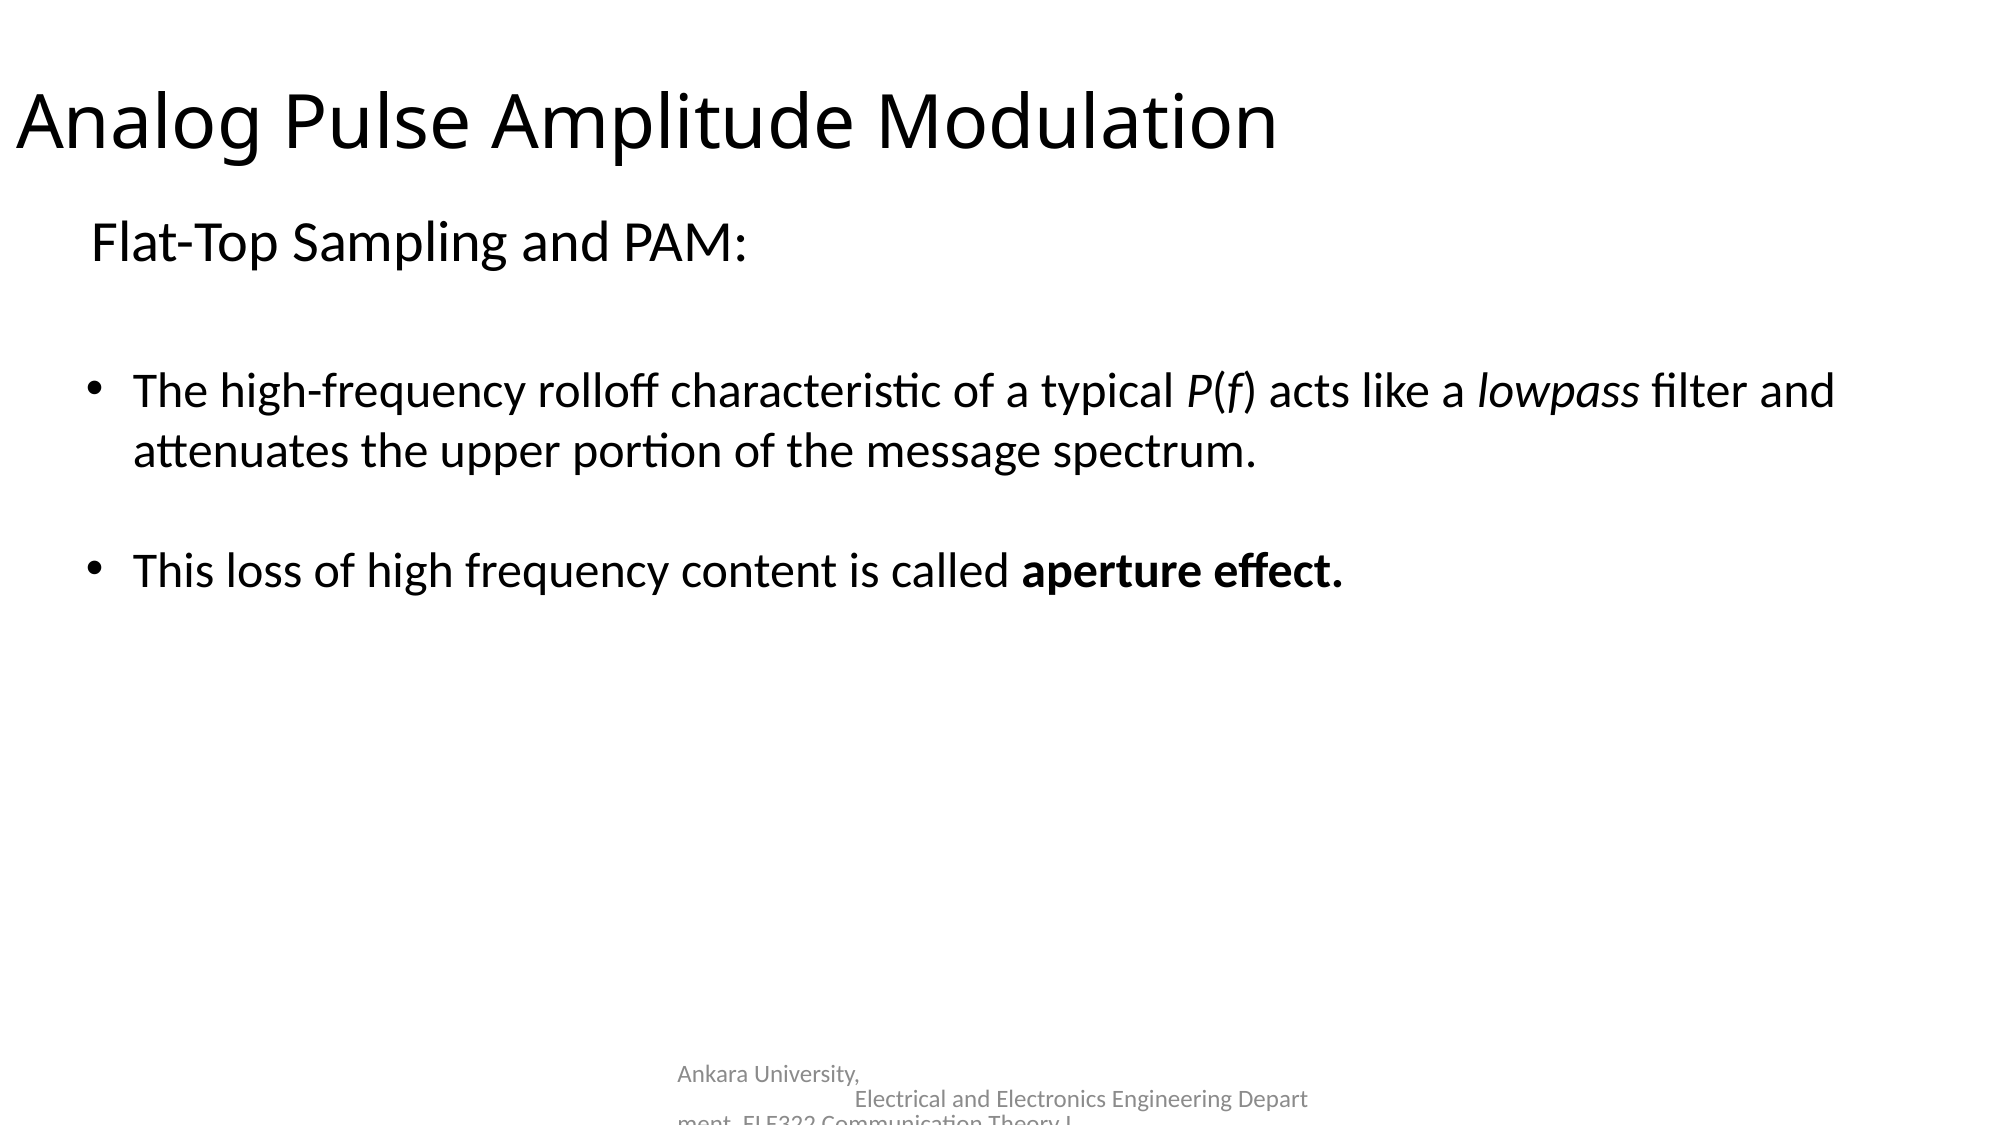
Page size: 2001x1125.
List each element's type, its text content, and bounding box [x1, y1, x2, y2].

footer Ankara University, Electrical and Electronics Engineering Department, ELE322 Communication Theory I [662, 1042, 1338, 1103]
text_box Analog Pulse Amplitude Modulation [1, 66, 1401, 171]
text_box The high-frequency rolloff characteristic of a typical P(f) acts like a lowpass filter and attenuates the upper portion of the message spectrum. This loss of high frequency content is called aperture effect. [71, 349, 1914, 605]
text_box Flat-Top Sampling and PAM: [76, 195, 764, 281]
